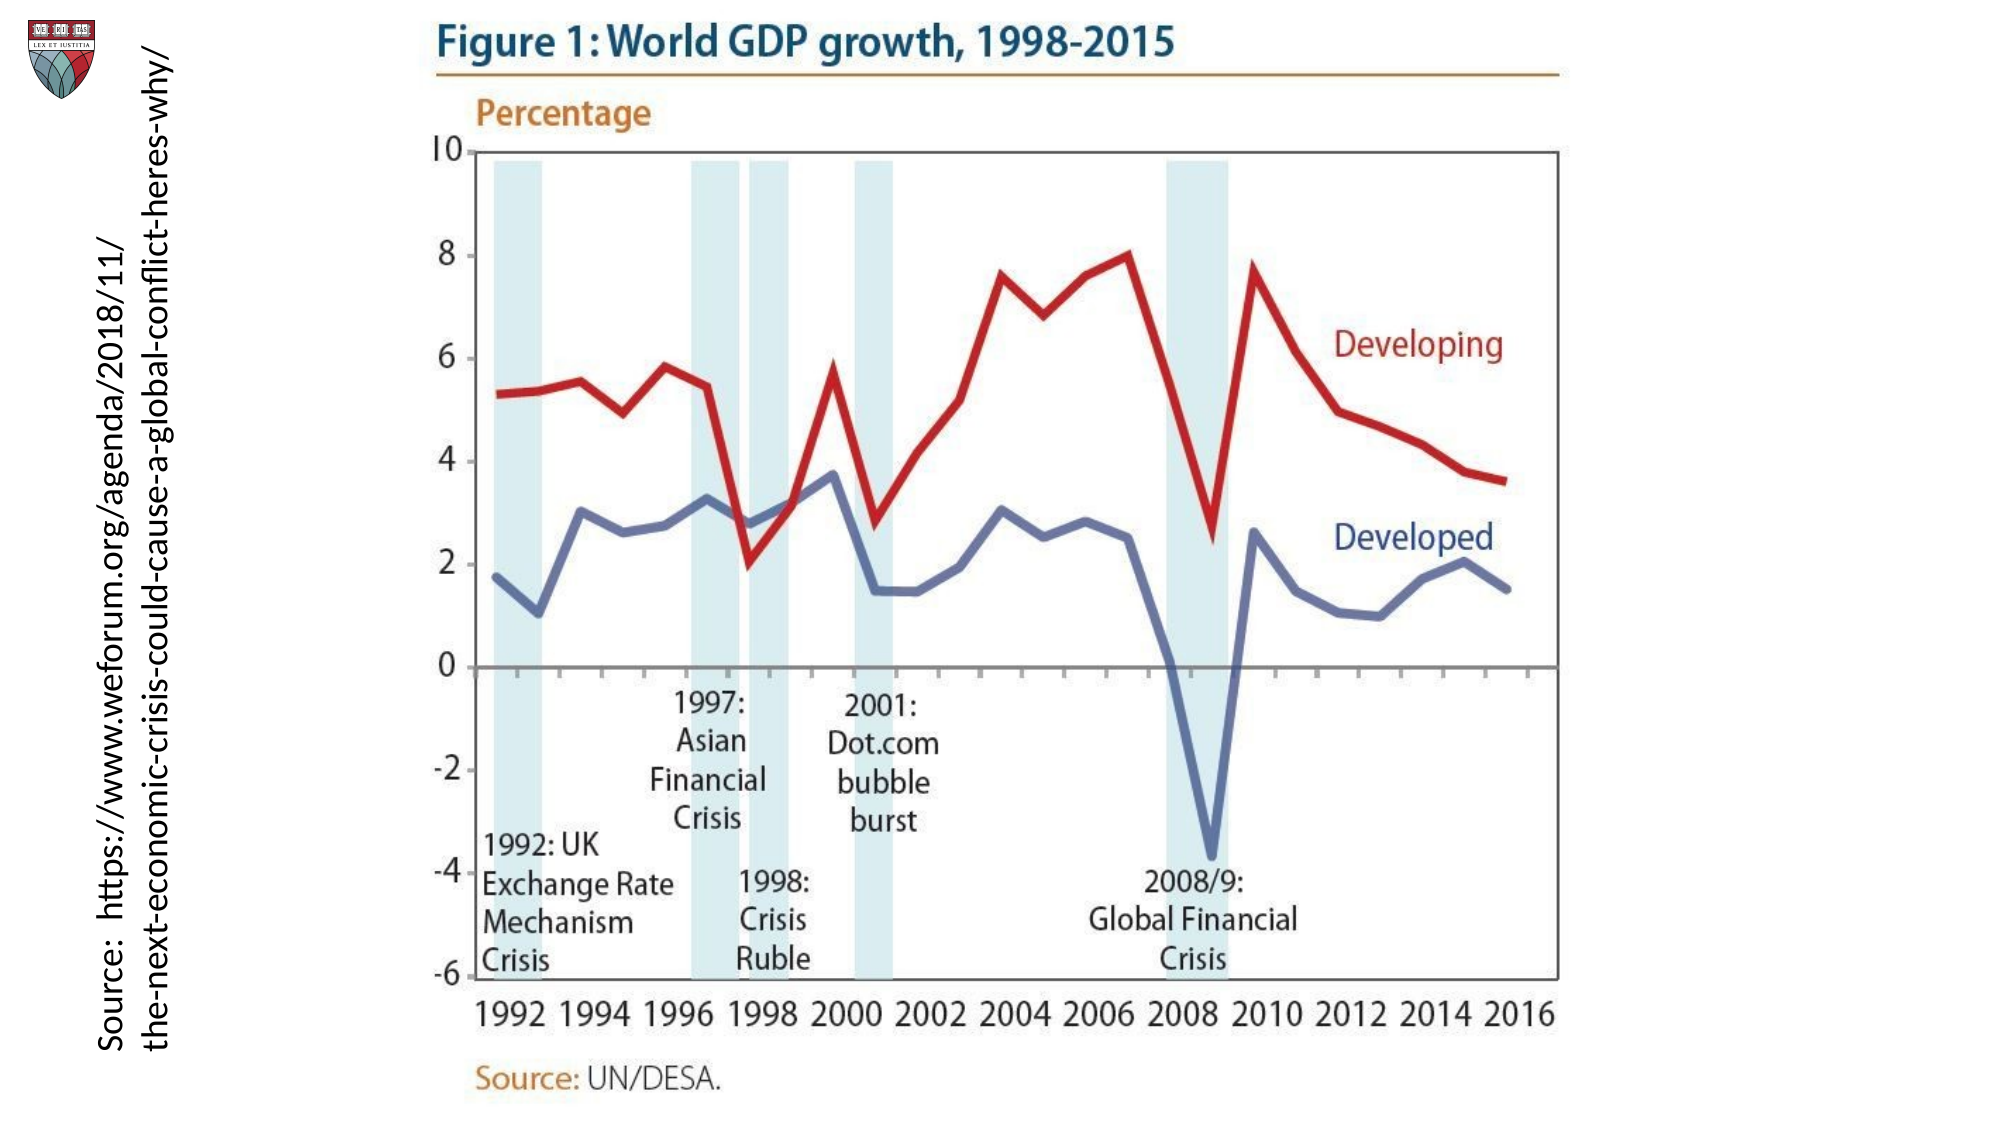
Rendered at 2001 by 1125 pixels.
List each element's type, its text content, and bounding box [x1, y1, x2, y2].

picture [397, 0, 1602, 1125]
picture [28, 20, 95, 99]
text_box Source: https://www.weforum.org/agenda/2018/11/ the-next-economic-crisis-could-cause-a-global-conflict-heres-why/ [77, 34, 199, 1067]
